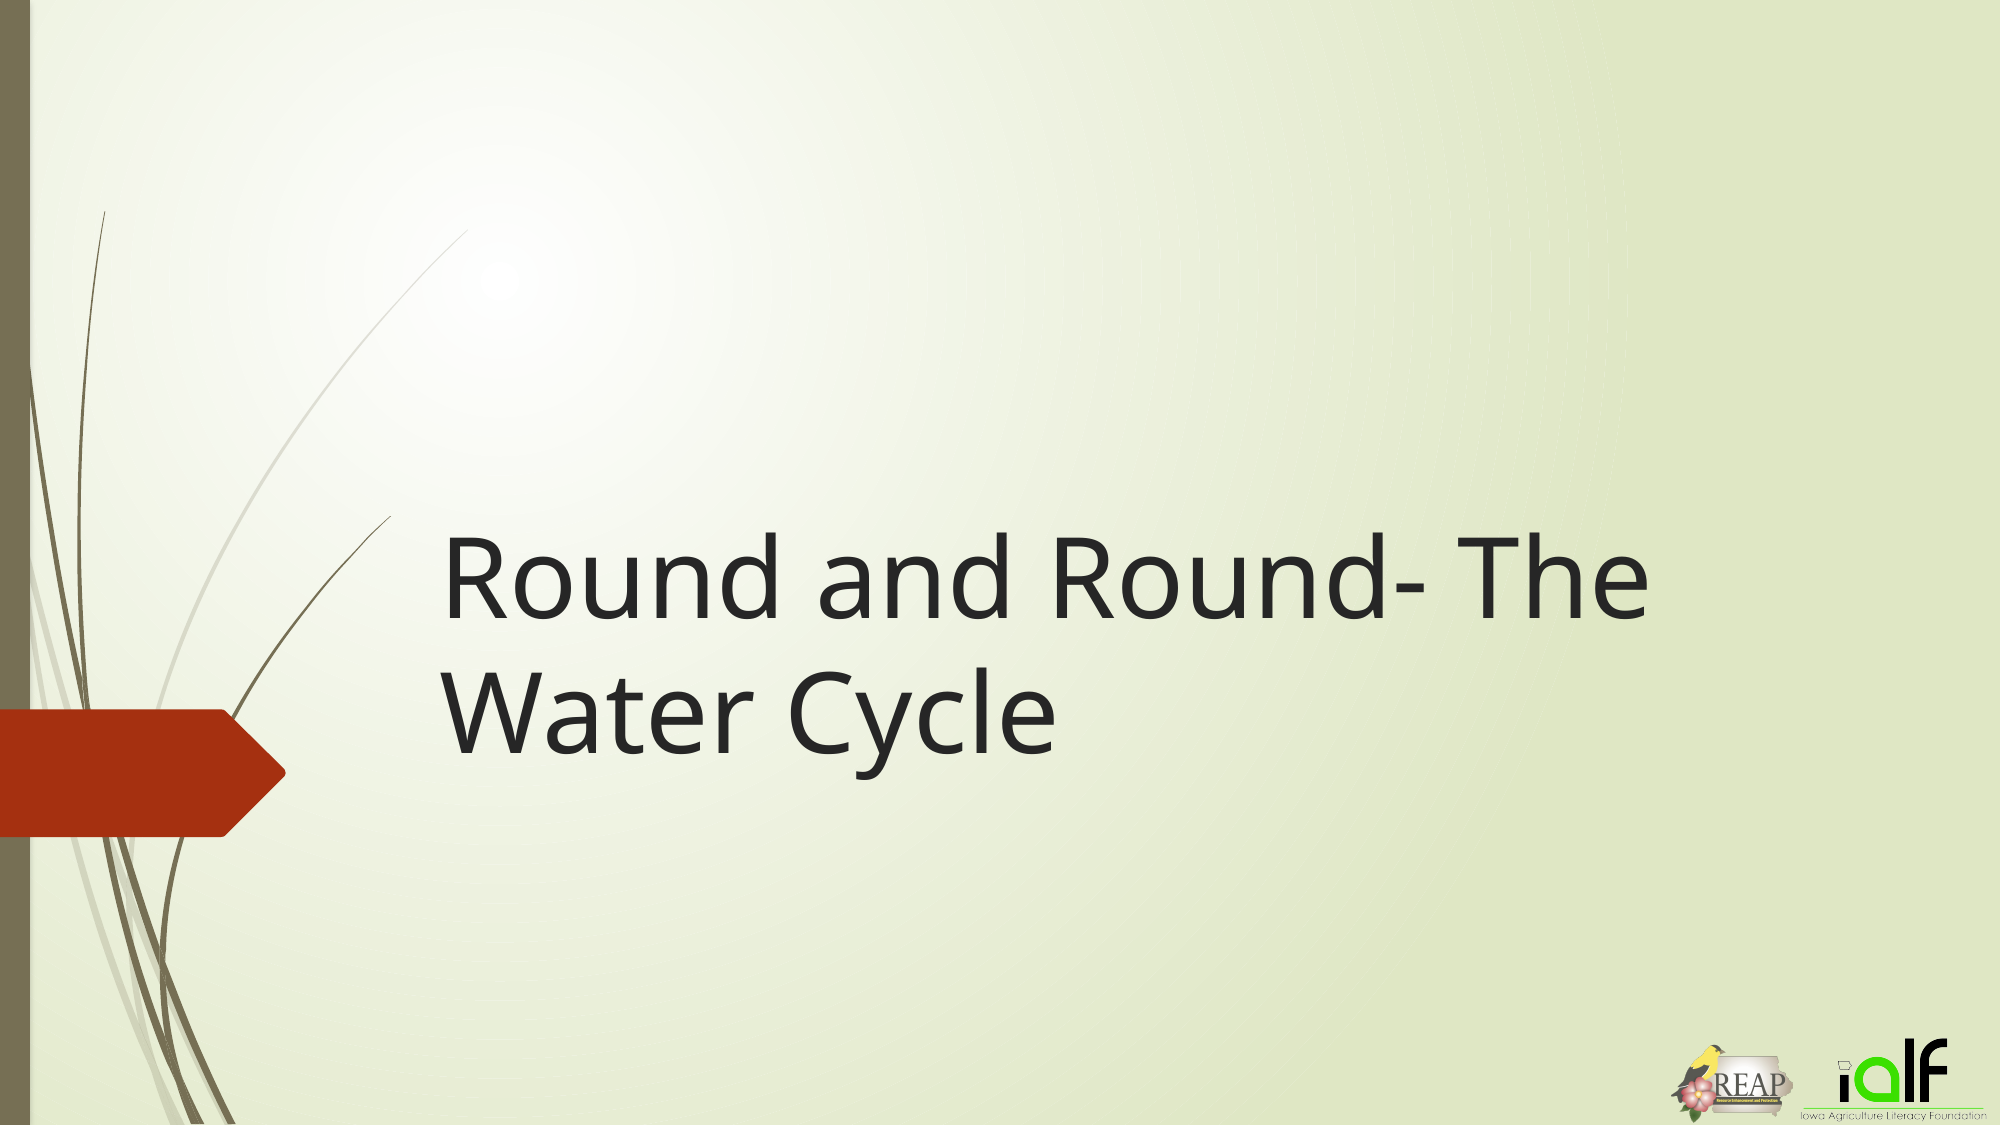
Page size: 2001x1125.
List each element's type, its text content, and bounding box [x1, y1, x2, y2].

picture [1663, 1016, 1987, 1125]
title Round and Round- The Water Cycle [424, 412, 1888, 784]
